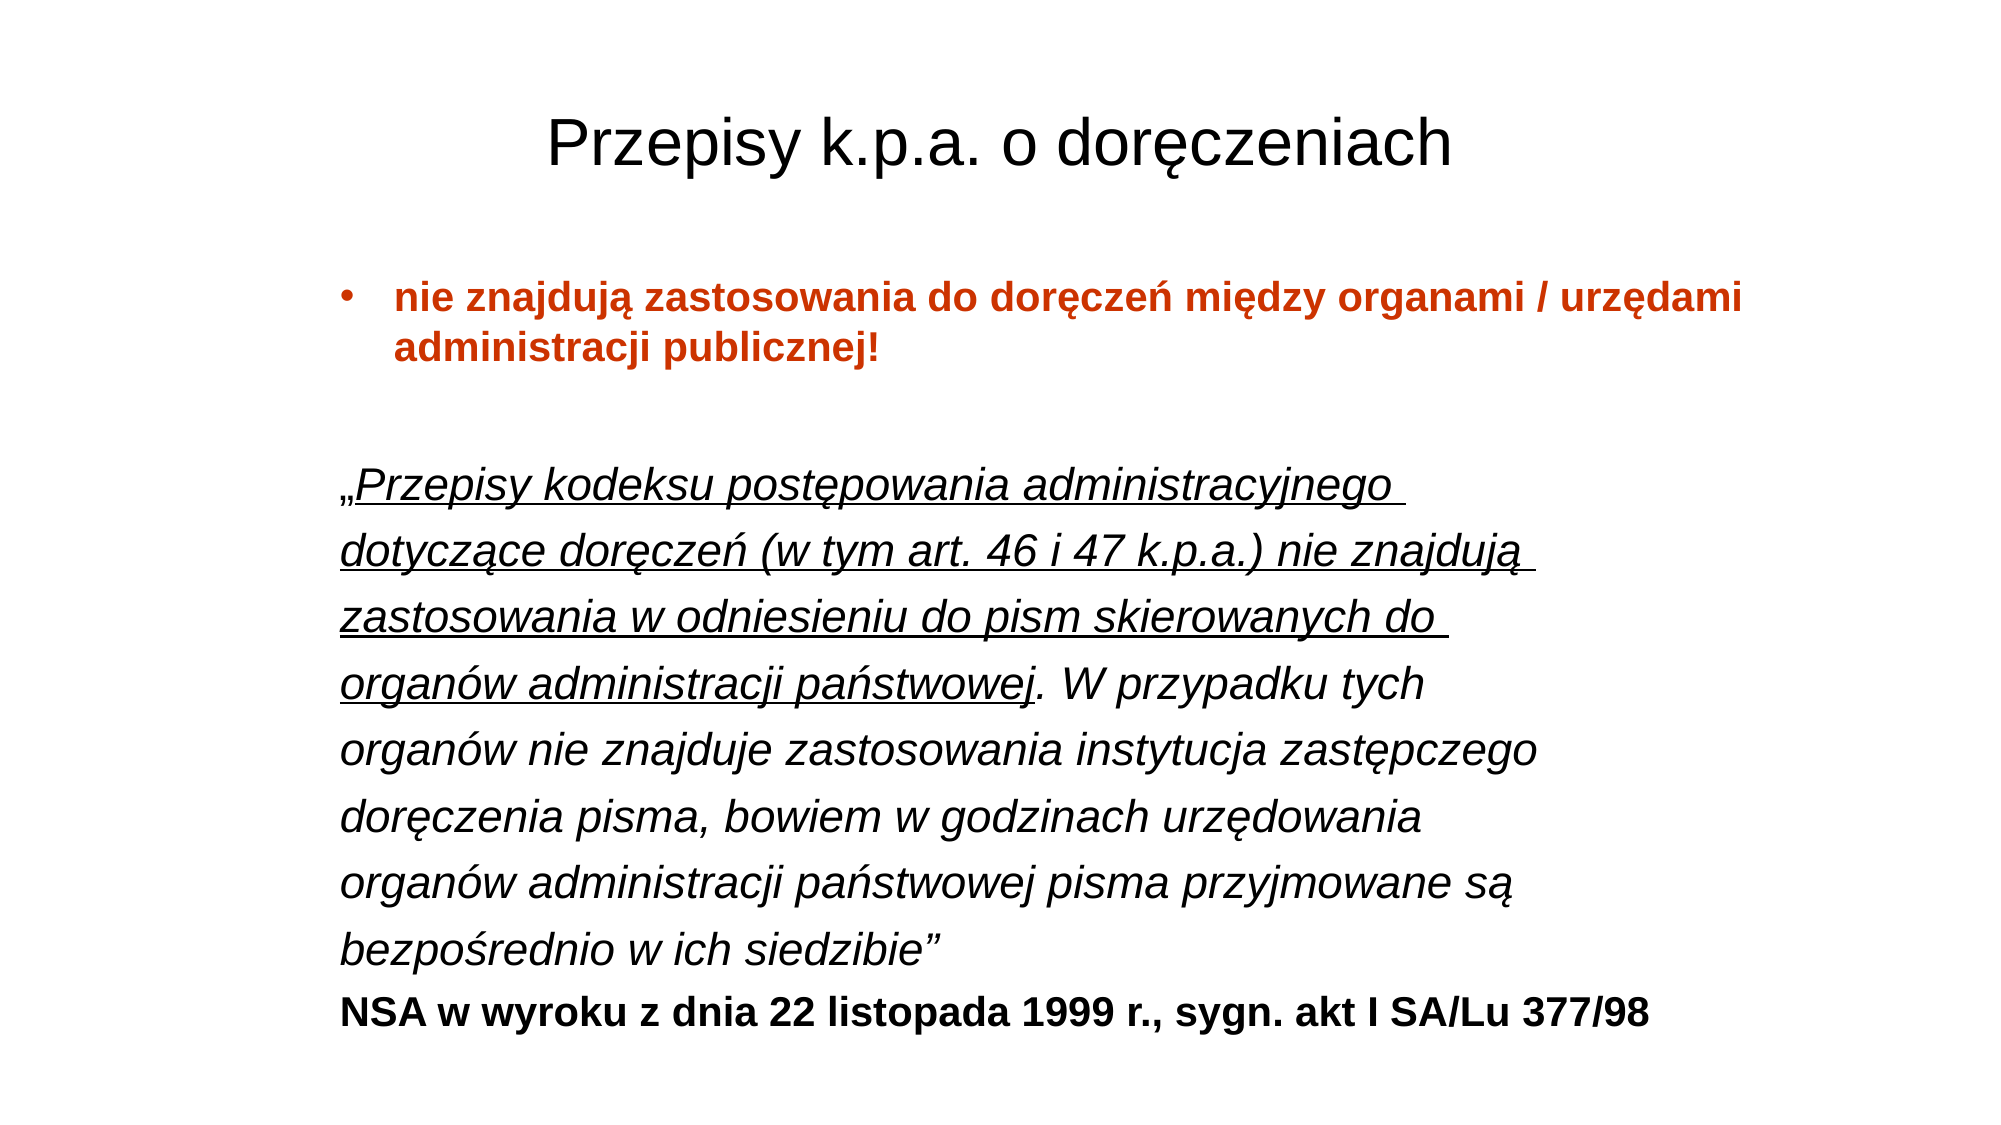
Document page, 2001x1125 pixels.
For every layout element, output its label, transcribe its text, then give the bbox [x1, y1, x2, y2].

list nie znajdują zastosowania do doręczeń między organami / urzędami administracji publicznej! „Przepisy kodeksu postępowania administracyjnego dotyczące doręczeń (w tym art. 46 i 47 k.p.a.) nie znajdują zastosowania w odniesieniu do pism skierowanych do organów administracji państwowej. W przypadku tych organów nie znajduje zastosowania instytucja zastępczego doręczenia pisma, bowiem w godzinach urzędowania organów administracji państwowej pisma przyjmowane są bezpośrednio w ich siedzibie” NSA w wyroku z dnia 22 listopada 1999 r., sygn. akt I SA/Lu 377/98 [324, 262, 1782, 1103]
title Przepisy k.p.a. o doręczeniach [324, 45, 1675, 233]
